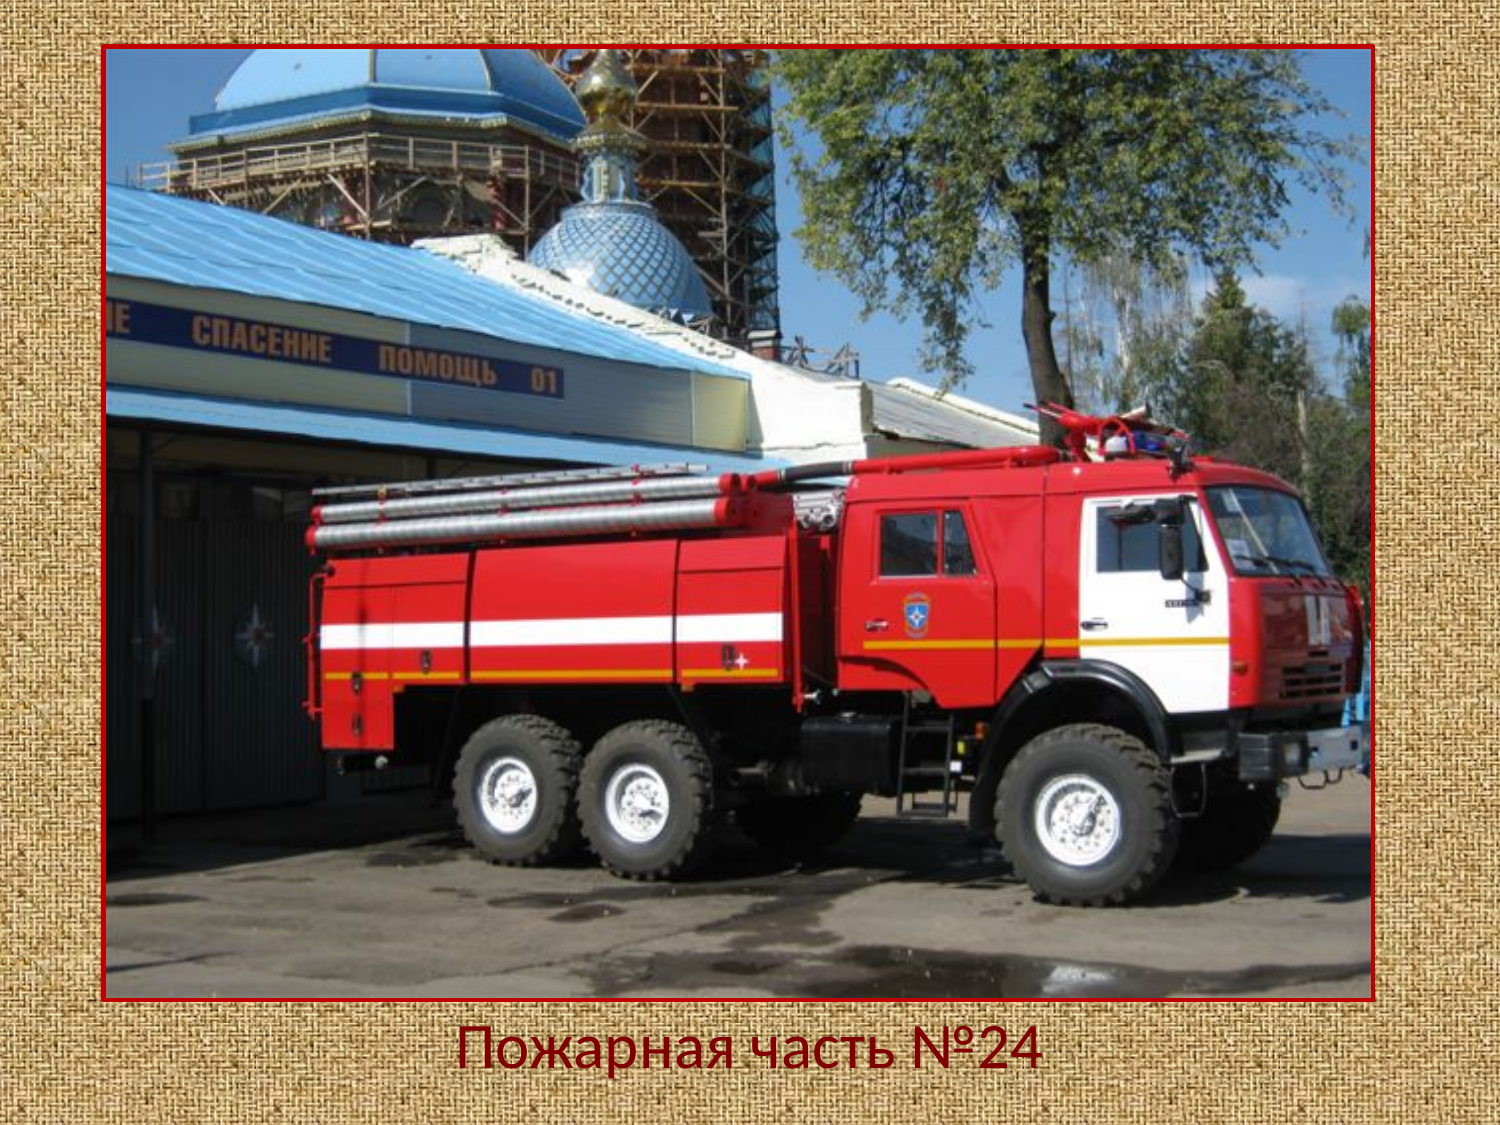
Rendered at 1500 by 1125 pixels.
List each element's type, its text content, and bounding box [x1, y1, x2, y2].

picture [0, 0, 1500, 1125]
title Пожарная часть №24 [75, 996, 1425, 1090]
